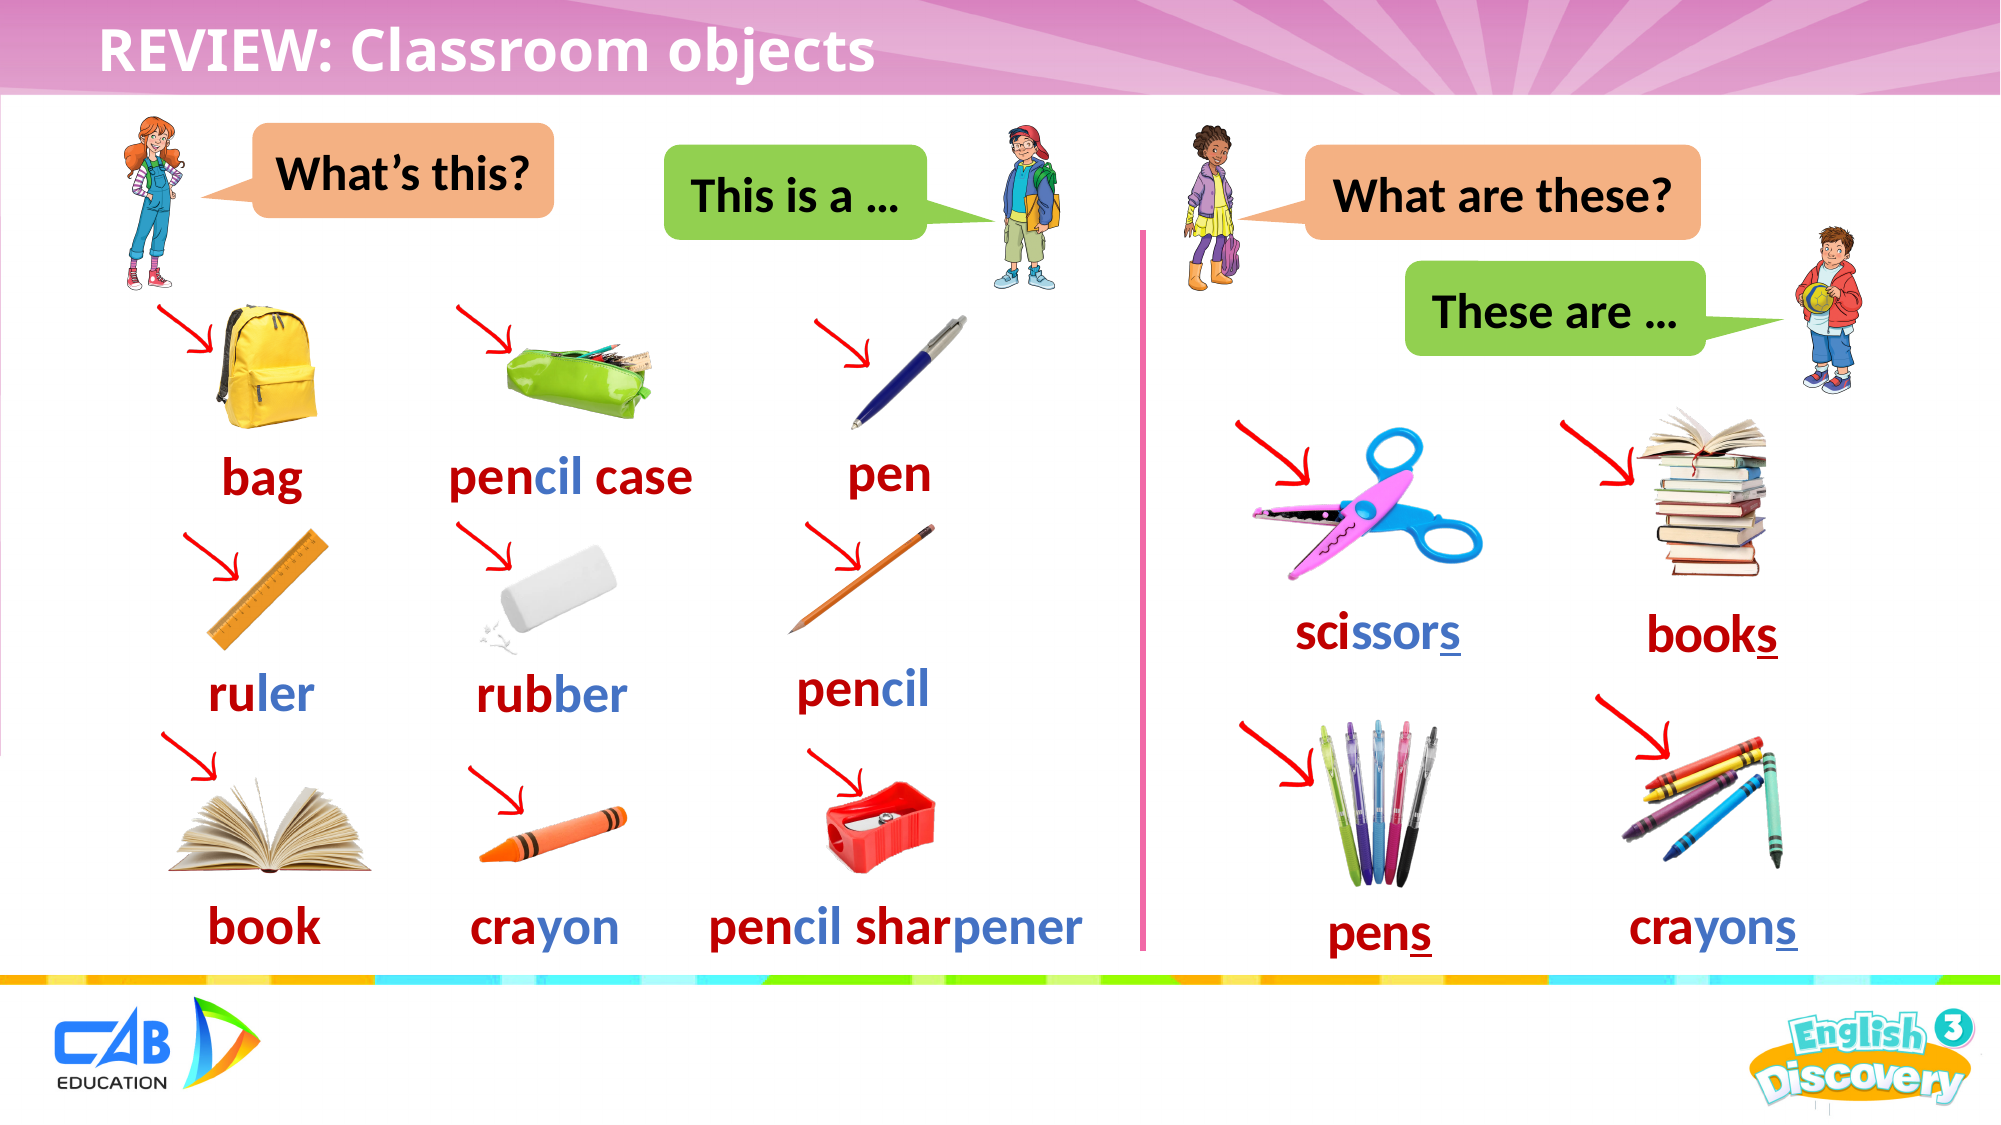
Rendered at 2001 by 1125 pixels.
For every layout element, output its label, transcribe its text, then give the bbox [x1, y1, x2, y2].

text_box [455, 751, 639, 905]
text_box pen [791, 429, 990, 510]
text_box crayons [1614, 905, 1813, 963]
text_box These are … [1403, 259, 1777, 357]
text_box books [1613, 590, 1812, 671]
text_box rubber [419, 650, 686, 731]
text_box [144, 285, 333, 449]
text_box What are these? [1261, 143, 1702, 241]
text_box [148, 717, 372, 930]
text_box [794, 734, 972, 890]
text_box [787, 507, 935, 635]
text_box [1543, 393, 1822, 588]
text_box pencil [750, 645, 976, 725]
picture [0, 0, 2001, 1125]
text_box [443, 291, 661, 428]
text_box book [135, 883, 394, 963]
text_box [170, 518, 329, 651]
text_box pencil case [414, 433, 729, 514]
text_box scissors [1279, 634, 1478, 668]
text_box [801, 304, 985, 437]
text_box crayon [426, 882, 665, 963]
text_box pens [1280, 897, 1479, 969]
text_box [1222, 703, 1479, 897]
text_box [1578, 676, 1815, 905]
text_box ruler [165, 650, 359, 717]
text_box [1218, 386, 1503, 634]
text_box pencil sharpener [670, 882, 1122, 963]
text_box REVIEW: Classroom objects [82, 22, 1652, 84]
text_box What’s this? [200, 121, 556, 220]
text_box This is a … [662, 143, 983, 241]
text_box bag [165, 434, 359, 514]
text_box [443, 508, 636, 678]
